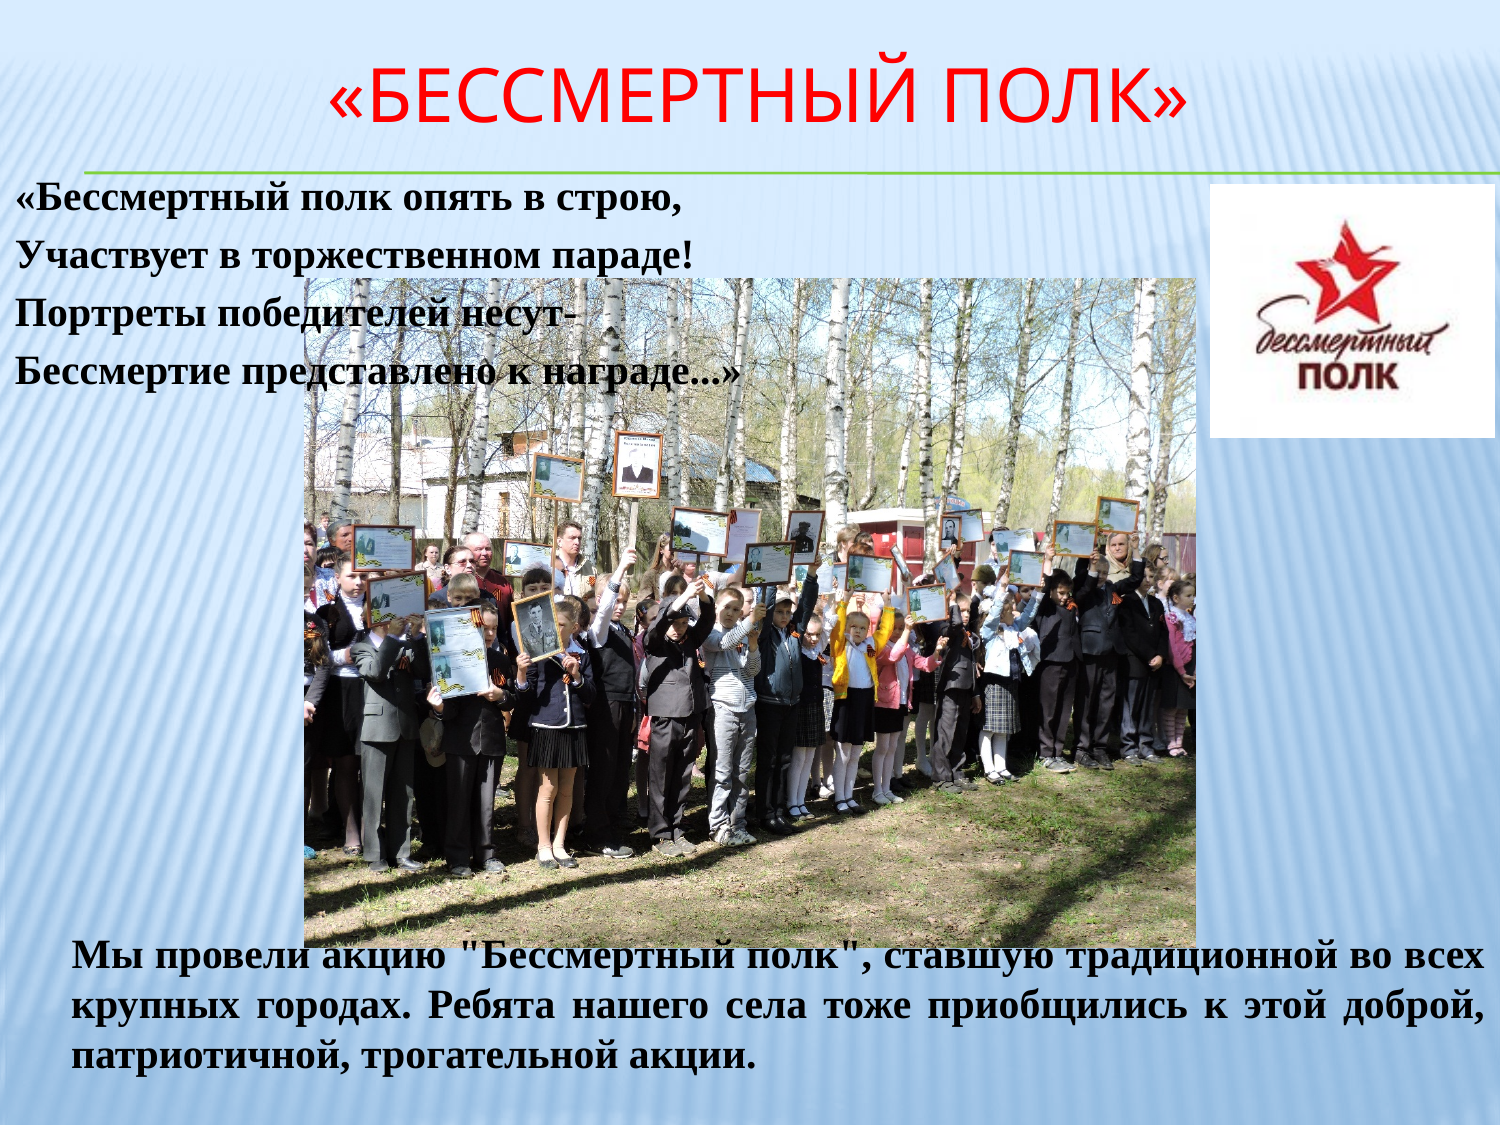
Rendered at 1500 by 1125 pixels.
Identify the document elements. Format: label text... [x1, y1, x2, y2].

title «Бессмертный полк» [46, 23, 1472, 160]
list «Бессмертный полк опять в строю, Участвует в торжественном параде! Портреты победителей несут- Бессмертие представлено к награде...» Мы провели акцию "Бессмертный полк", ставшую традиционной во всех крупных городах. Ребята нашего села тоже приобщились к этой доброй, патриотичной, трогательной акции. [0, 160, 1500, 1125]
picture [303, 278, 1197, 949]
picture [1210, 184, 1495, 438]
